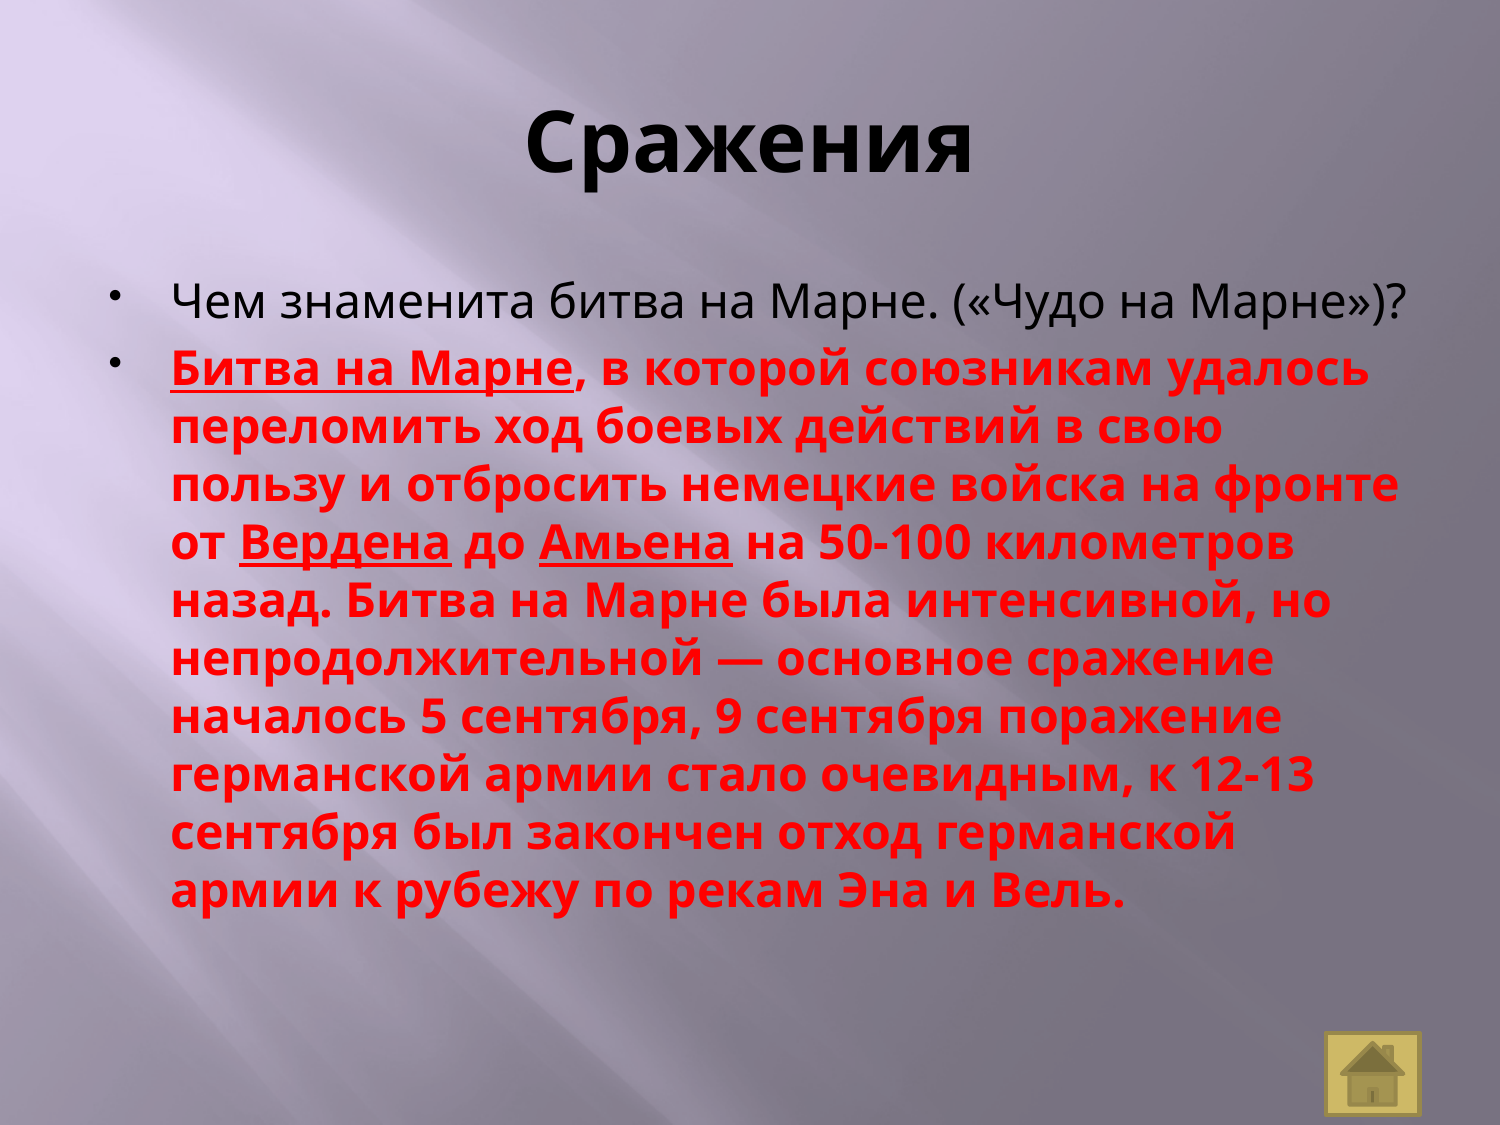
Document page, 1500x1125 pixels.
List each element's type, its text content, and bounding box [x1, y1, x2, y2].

title Сражения [75, 45, 1425, 233]
text_box [1324, 1031, 1422, 1117]
list Чем знаменита битва на Марне. («Чудо на Марне»)? Битва на Марне, в которой союзникам удалось переломить ход боевых действий в свою пользу и отбросить немецкие войска на фронте от Вердена до Амьена на 50-100 километров назад. Битва на Марне была интенсивной, но непродолжительной — основное сражение началось 5 сентября, 9 сентября поражение германской армии стало очевидным, к 12-13 сентября был закончен отход германской армии к рубежу по рекам Эна и Вель. [75, 262, 1425, 1035]
